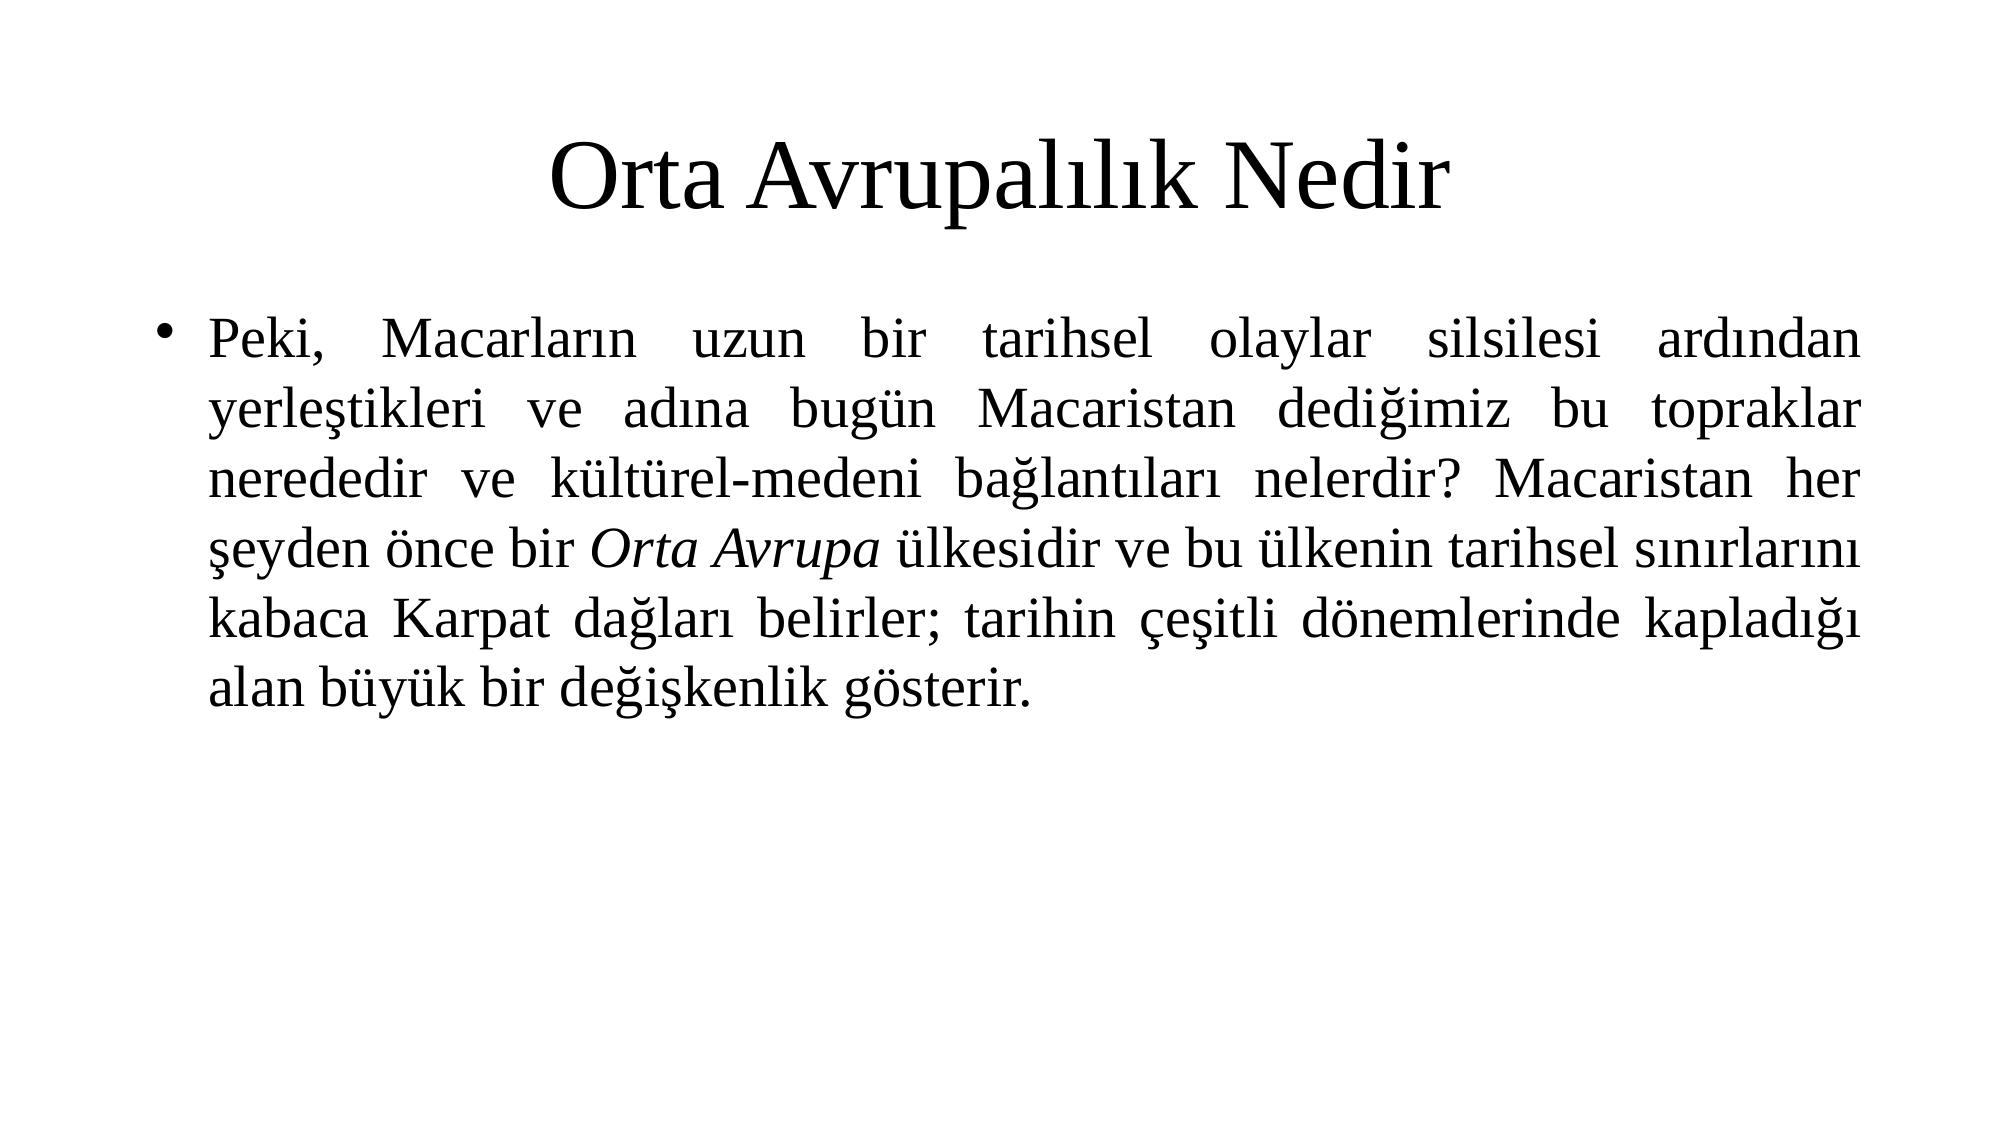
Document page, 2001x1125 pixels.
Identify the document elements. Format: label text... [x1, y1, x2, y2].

text_box Orta Avrupalılık Nedir [137, 59, 1863, 278]
text_box Peki, Macarların uzun bir tarihsel olaylar silsilesi ardından yerleştikleri ve adına bugün Macaristan dediğimiz bu topraklar nerededir ve kültürel-medeni bağlantıları nelerdir? Macaristan her şeyden önce bir Orta Avrupa ülkesidir ve bu ülkenin tarihsel sınırlarını kabaca Karpat dağları belirler; tarihin çeşitli dönemlerinde kapladığı alan büyük bir değişkenlik gösterir. [137, 299, 1863, 1014]
